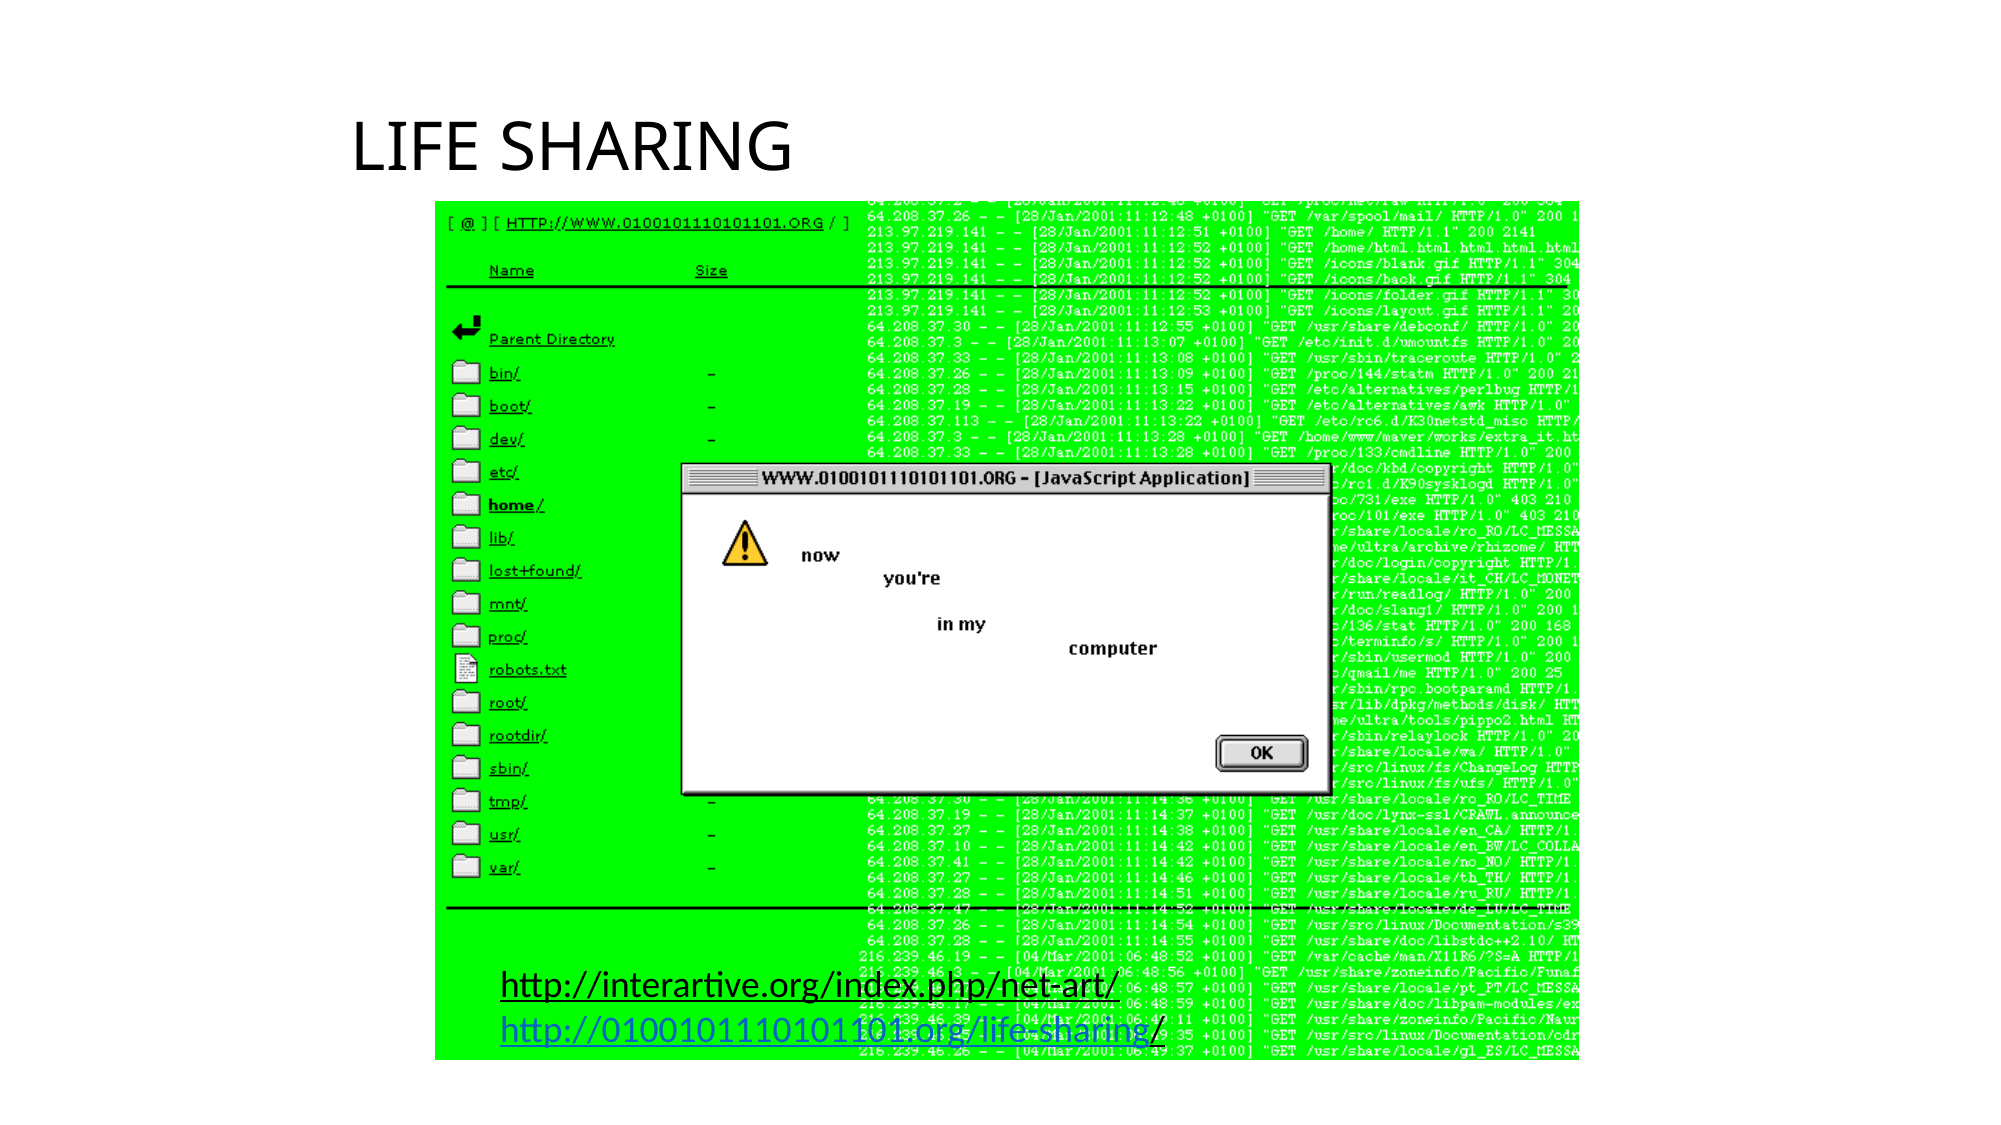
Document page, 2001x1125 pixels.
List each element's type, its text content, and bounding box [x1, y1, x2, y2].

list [435, 201, 1579, 1060]
title LIFE SHARING [335, 30, 1611, 293]
